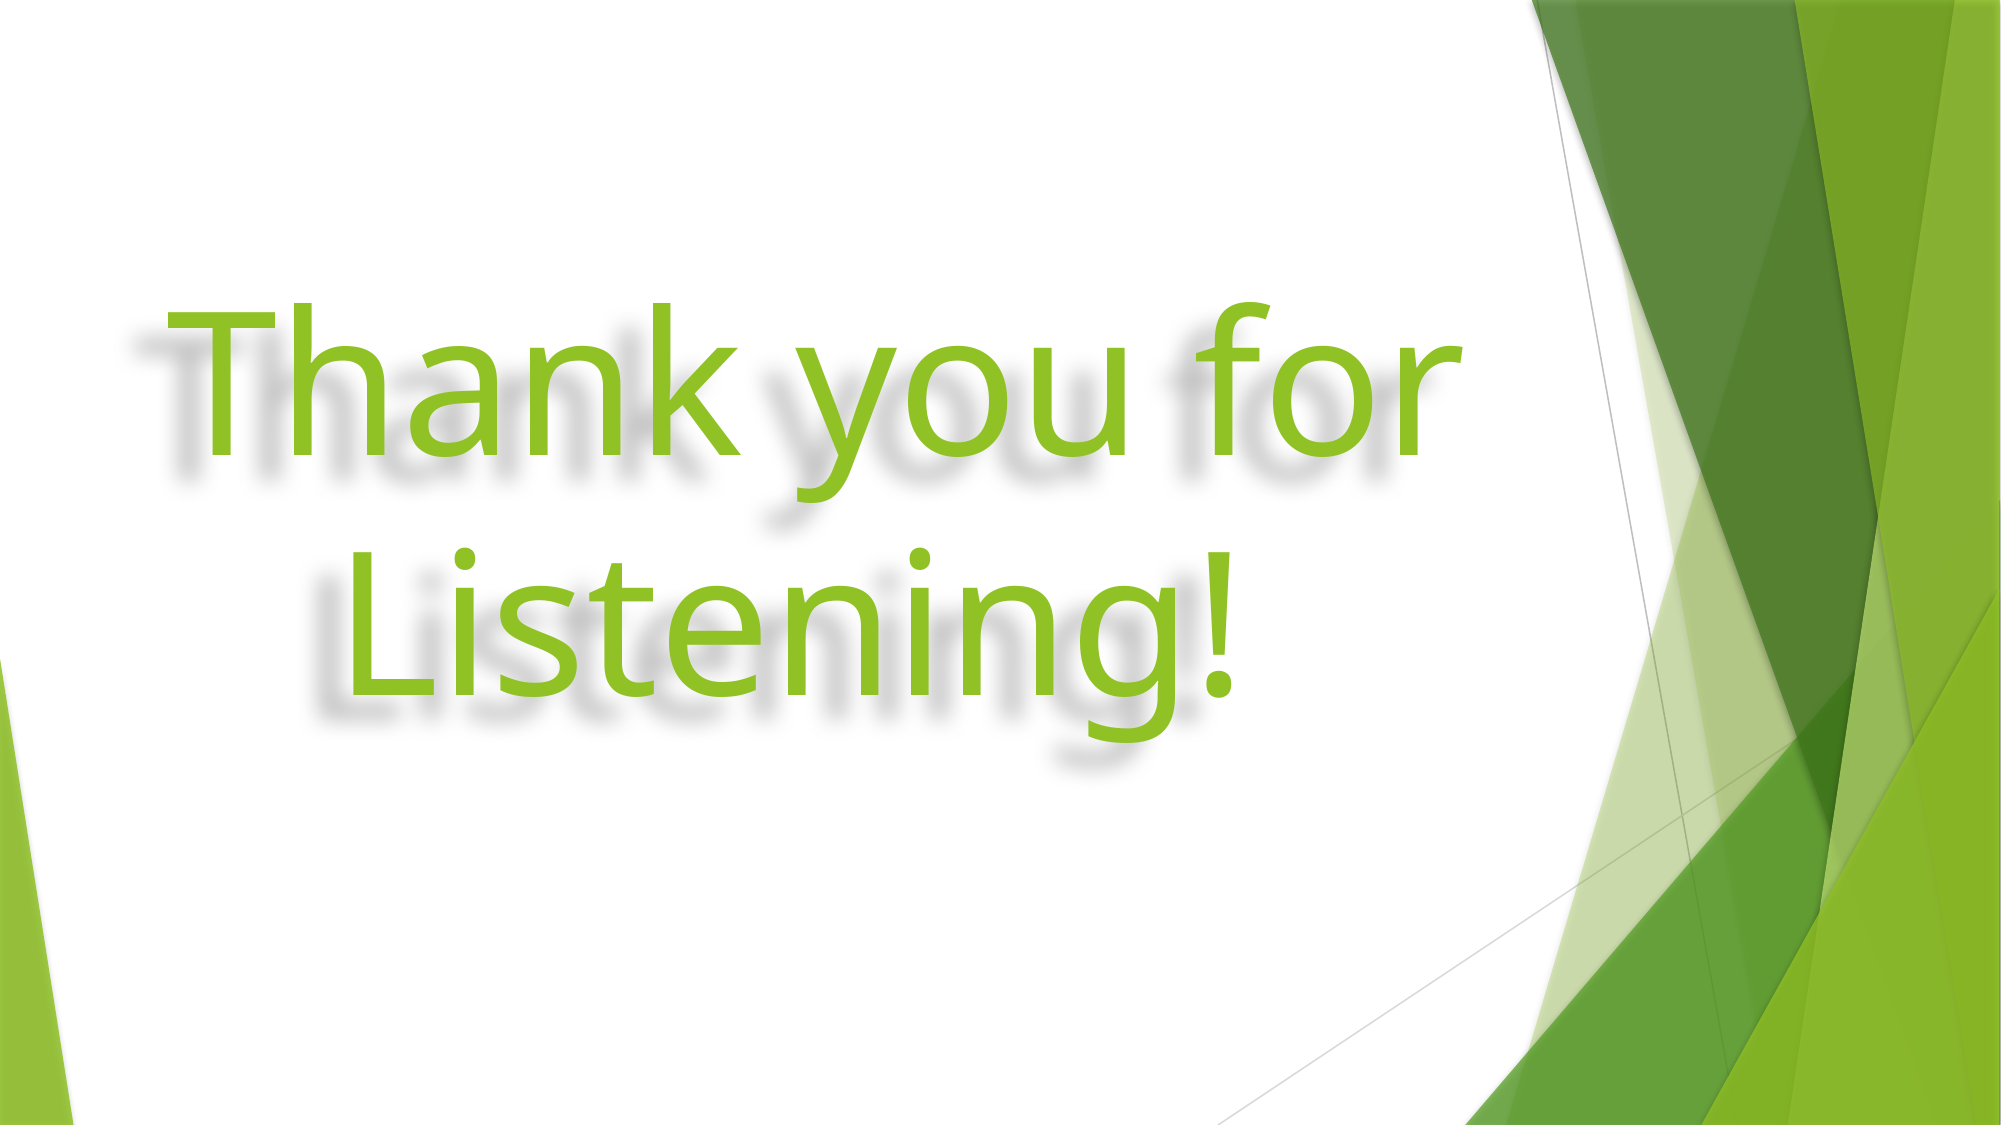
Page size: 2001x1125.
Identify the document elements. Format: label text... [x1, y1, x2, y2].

title Thank you for Listening! [111, 443, 1522, 743]
